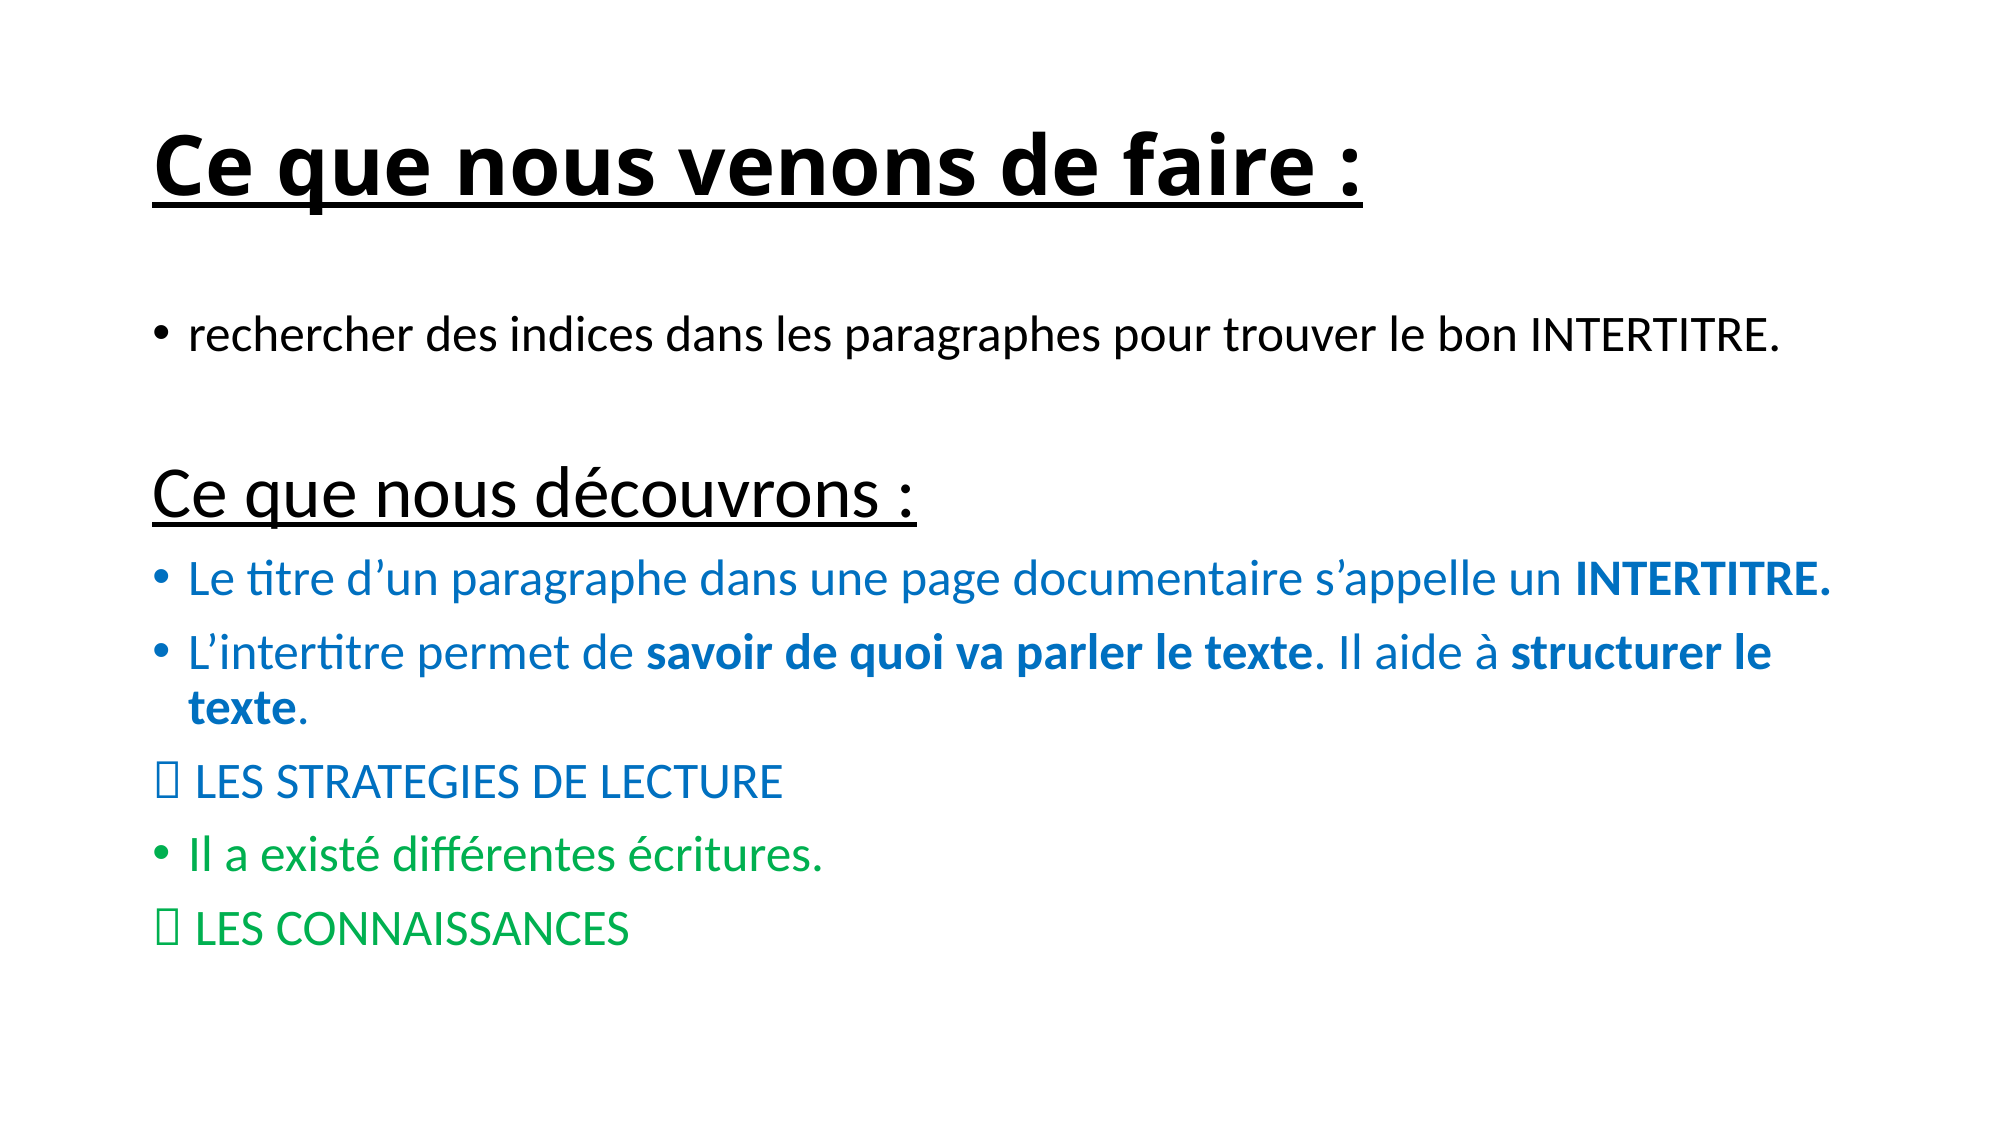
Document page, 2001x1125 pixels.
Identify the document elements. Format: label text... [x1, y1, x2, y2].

title Ce que nous venons de faire : [137, 59, 1863, 278]
list rechercher des indices dans les paragraphes pour trouver le bon INTERTITRE. Ce que nous découvrons : Le titre d’un paragraphe dans une page documentaire s’appelle un INTERTITRE. L’intertitre permet de savoir de quoi va parler le texte. Il aide à structurer le texte.  LES STRATEGIES DE LECTURE Il a existé différentes écritures.  LES CONNAISSANCES [137, 299, 1863, 1014]
